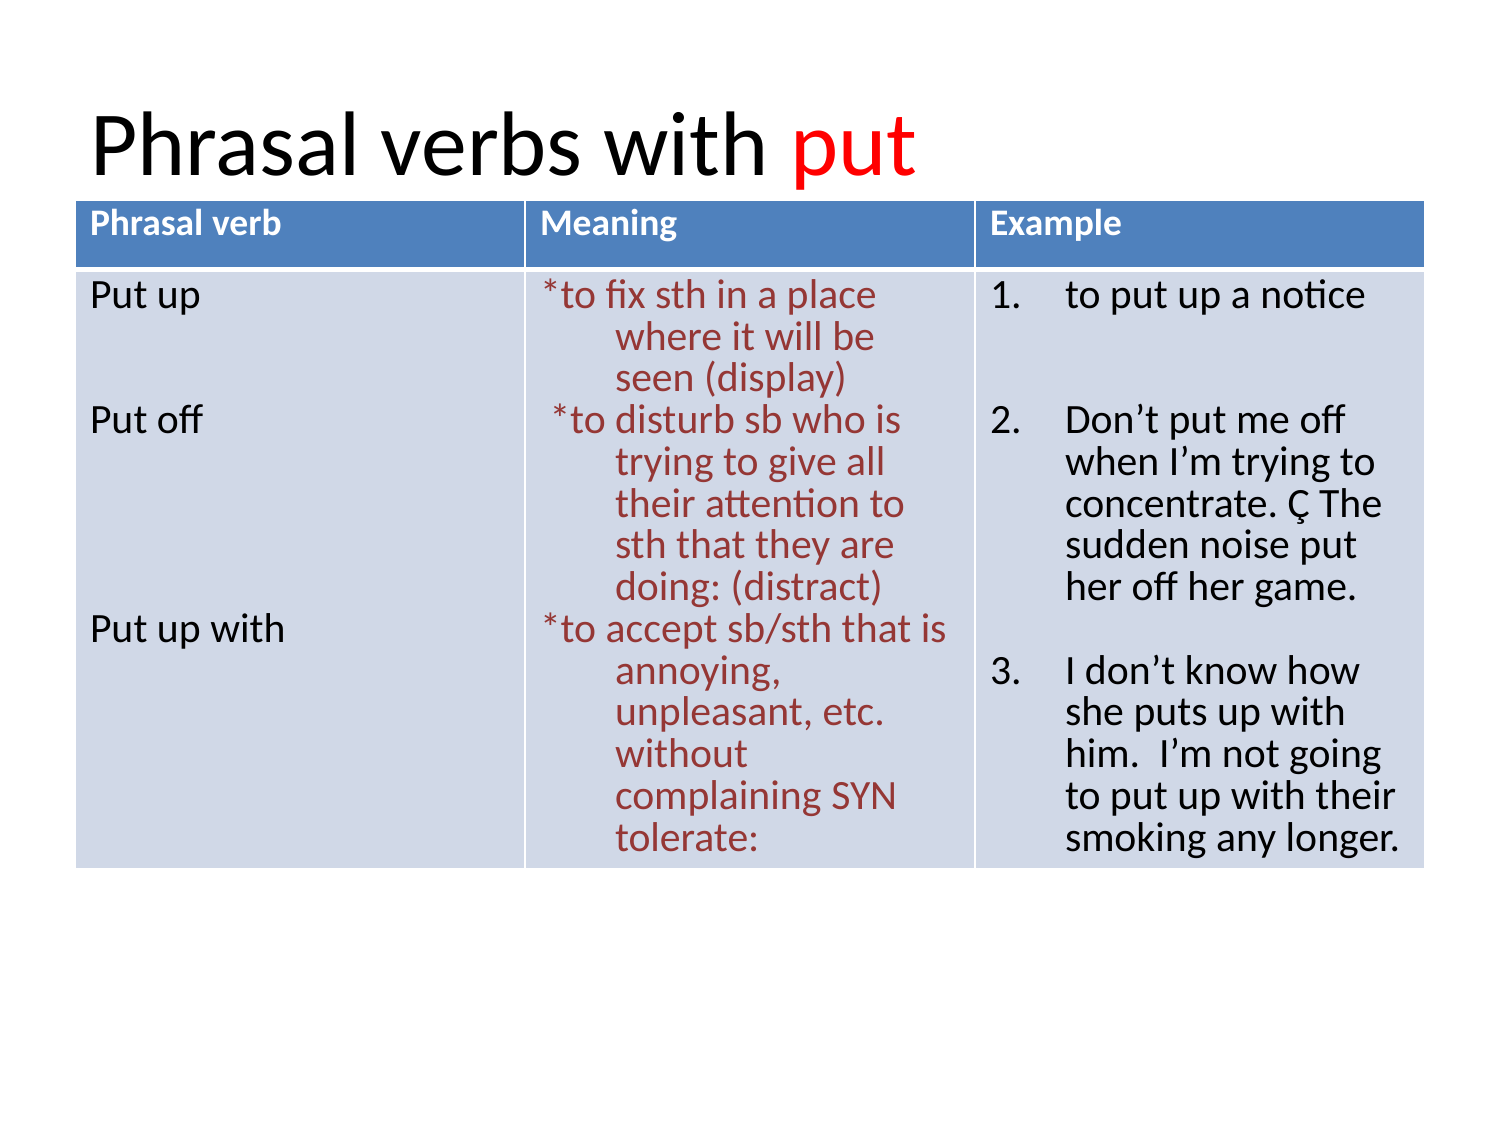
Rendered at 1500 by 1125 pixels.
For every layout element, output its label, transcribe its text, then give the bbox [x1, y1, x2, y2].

table_header Example [976, 201, 1424, 267]
title Phrasal verbs with put [75, 45, 1425, 199]
table_cell to put up a notice Don’t put me off when I’m trying to concentrate. Ç The sudden noise put her off her game. I don’t know how she puts up with him. I’m not going to put up with their smoking any longer. [976, 272, 1424, 868]
table_header Meaning [526, 201, 974, 267]
table_cell *to fix sth in a place where it will be seen (display) *to disturb sb who is trying to give all their attention to sth that they are doing: (distract) *to accept sb/sth that is annoying, unpleasant, etc. without complaining SYN tolerate: [526, 272, 974, 868]
table_header Phrasal verb [76, 201, 524, 267]
table_cell Put up Put off Put up with [76, 272, 524, 868]
